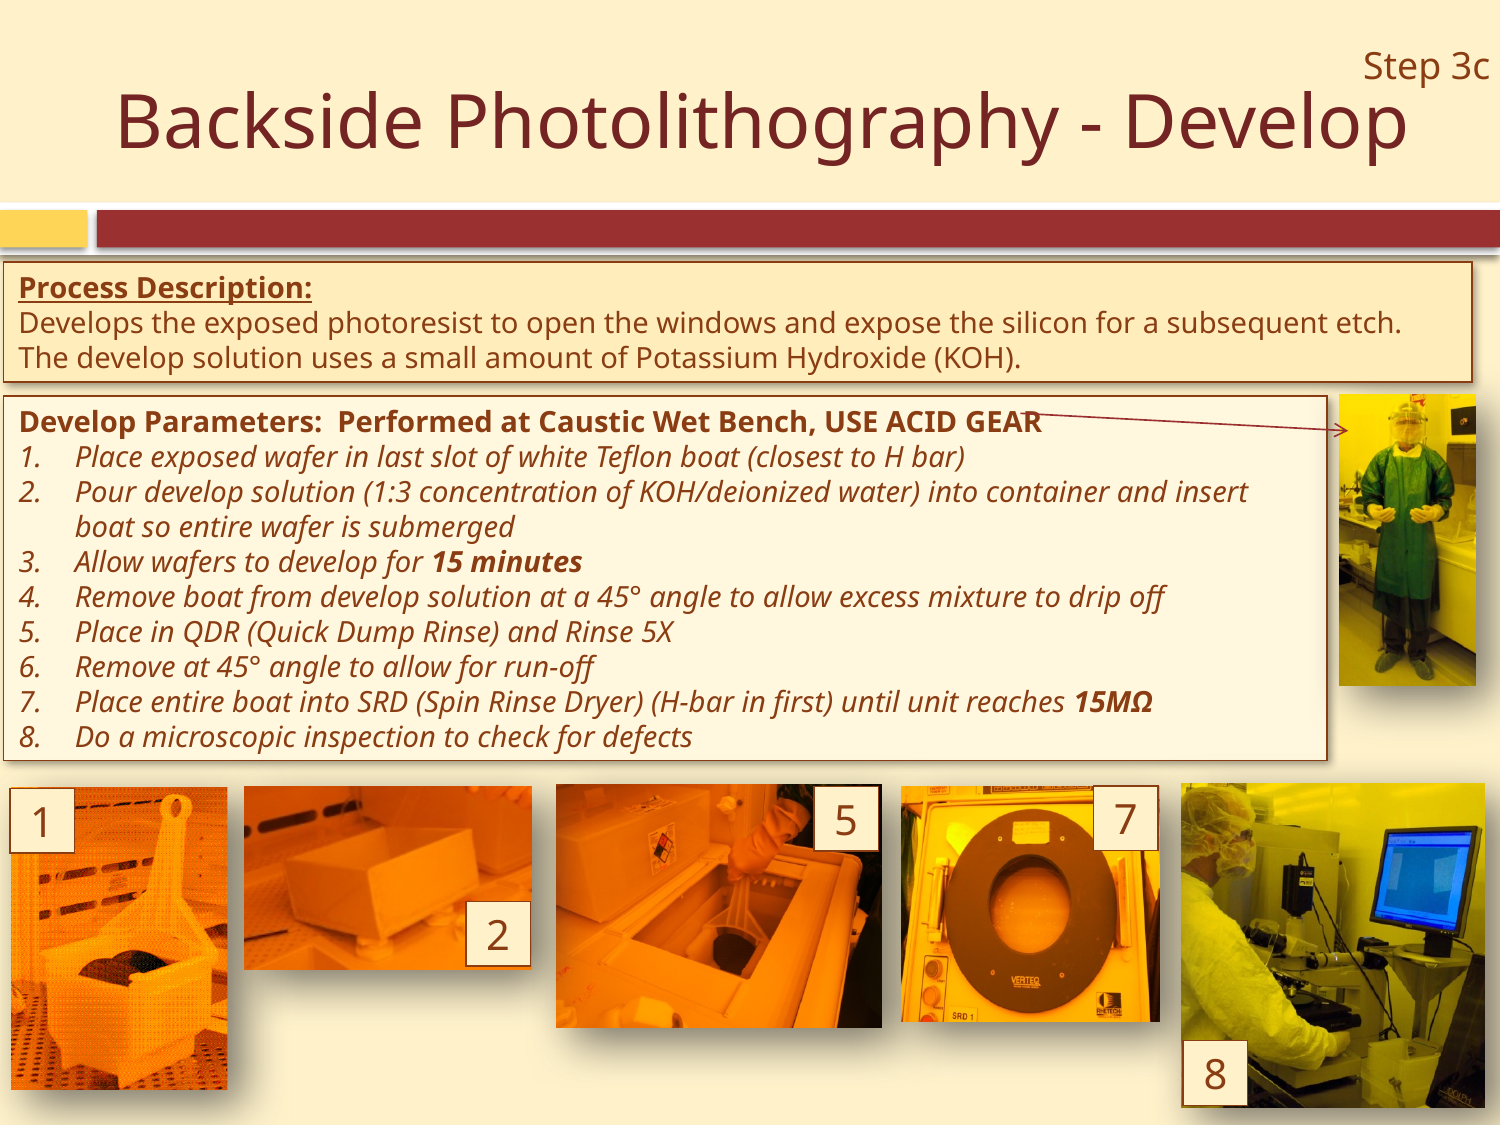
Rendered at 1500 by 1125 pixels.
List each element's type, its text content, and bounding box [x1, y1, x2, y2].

picture [243, 786, 532, 971]
picture [1339, 394, 1476, 686]
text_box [1020, 413, 1349, 432]
picture [556, 783, 882, 1029]
picture [901, 786, 1160, 1022]
text_box Step 3c [1348, 34, 1500, 95]
picture [1180, 783, 1486, 1108]
text_box Process Description: Develops the exposed photoresist to open the windows and expose the silicon for a subsequent etch. The develop solution uses a small amount of Potassium Hydroxide (KOH). [3, 262, 1472, 383]
picture [10, 786, 228, 1091]
text_box Develop Parameters: Performed at Caustic Wet Bench, USE ACID GEAR Place exposed wafer in last slot of white Teflon boat (closest to H bar) Pour develop solution (1:3 concentration of KOH/deionized water) into container and insert boat so entire wafer is submerged Allow wafers to develop for 15 minutes Remove boat from develop solution at a 45° angle to allow excess mixture to drip off Place in QDR (Quick Dump Rinse) and Rinse 5X Remove at 45° angle to allow for run-off Place entire boat into SRD (Spin Rinse Dryer) (H-bar in first) until unit reaches 15MΩ Do a microscopic inspection to check for defects [3, 395, 1328, 761]
title Backside Photolithography - Develop [99, 37, 1438, 200]
